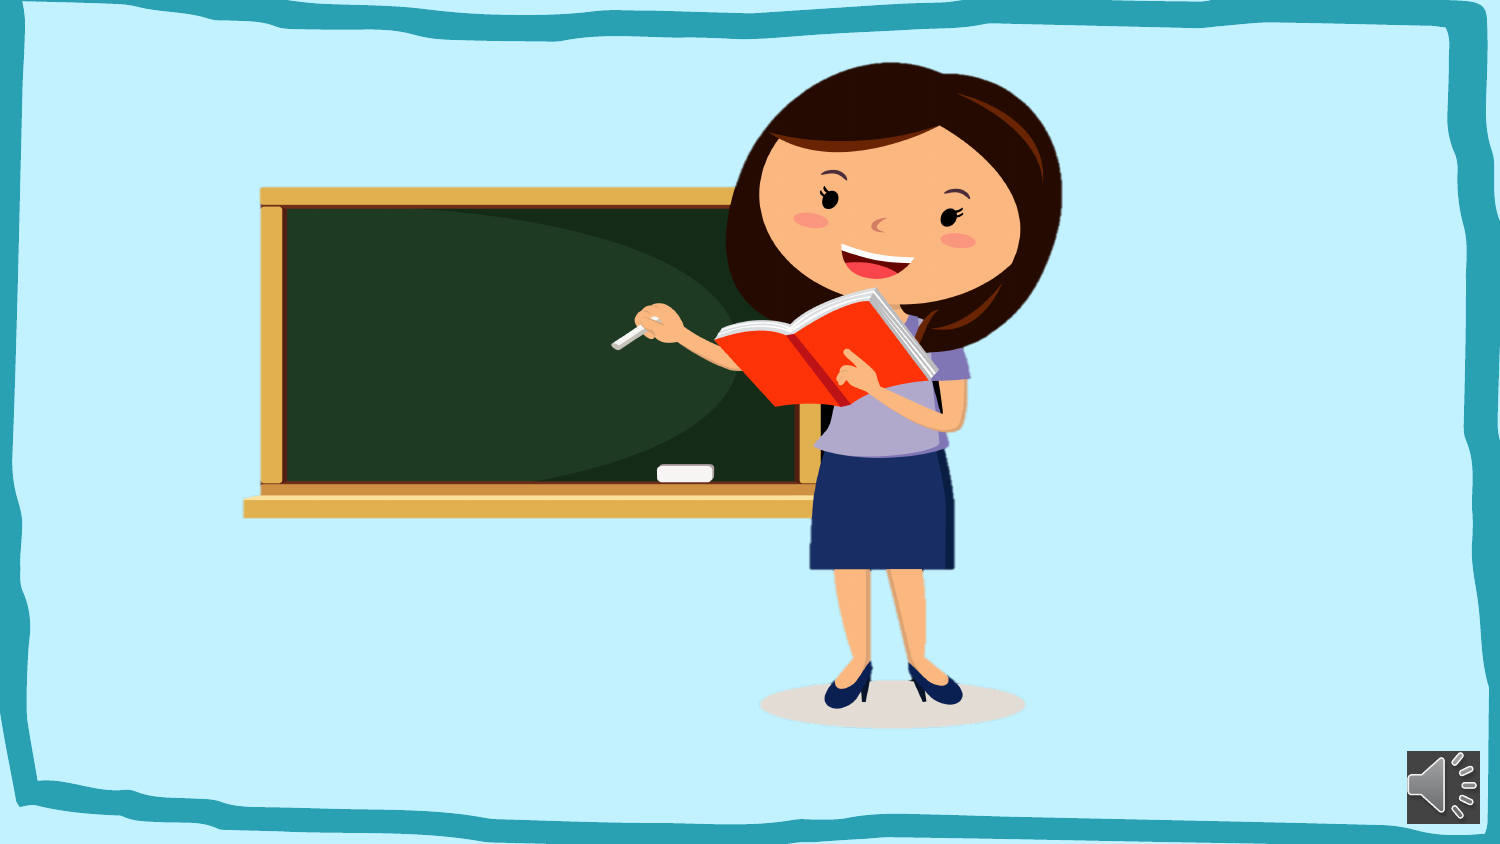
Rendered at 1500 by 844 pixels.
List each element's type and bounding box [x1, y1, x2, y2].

picture [1405, 749, 1482, 826]
picture [141, 0, 1164, 791]
